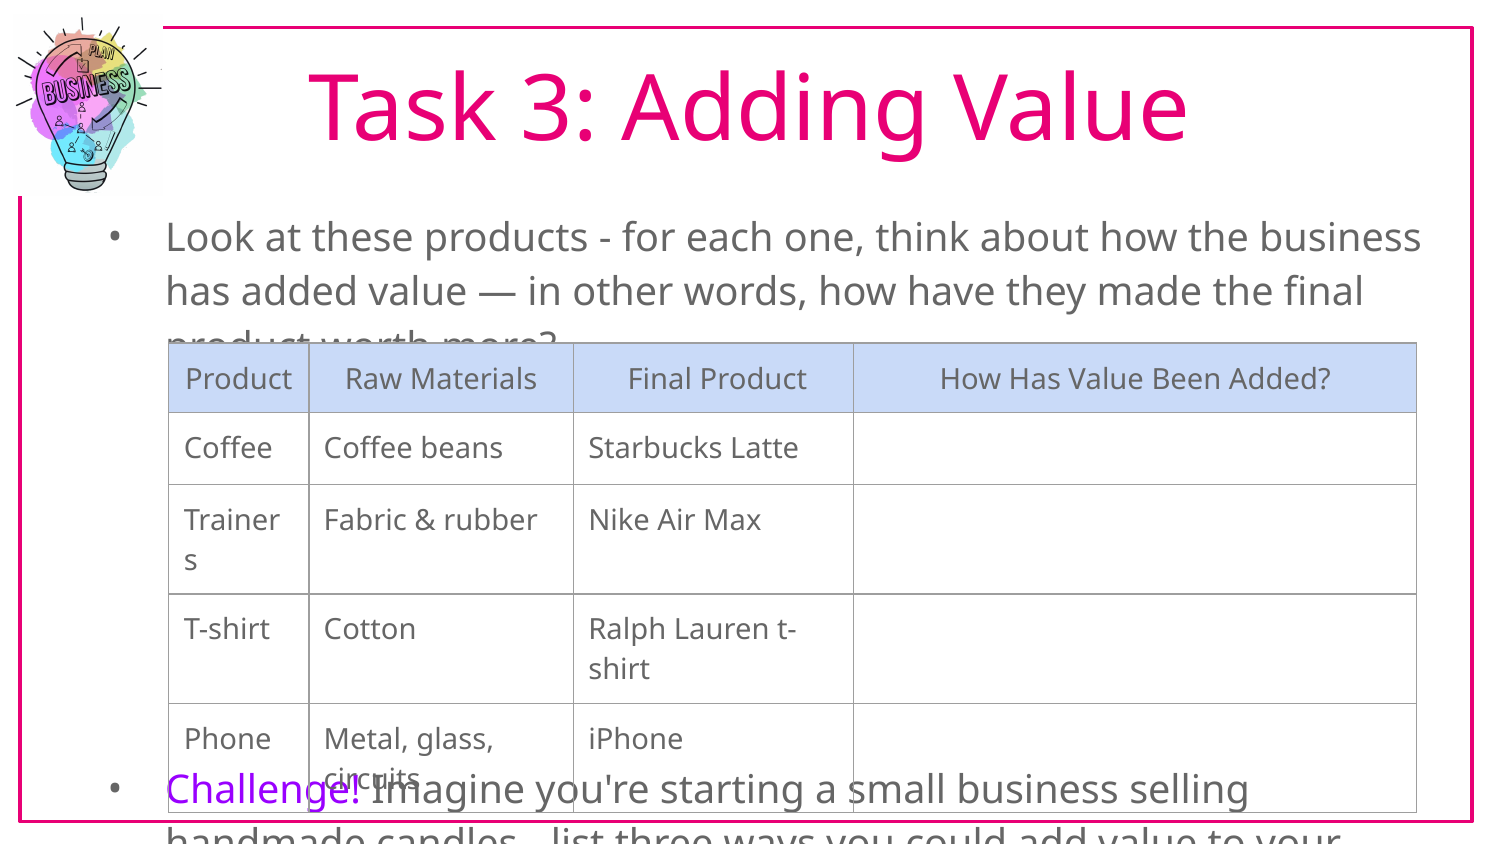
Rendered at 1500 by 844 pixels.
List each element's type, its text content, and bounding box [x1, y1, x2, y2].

table_cell Coffee [169, 413, 308, 484]
table_cell Coffee beans [310, 413, 573, 484]
table_header Final Product [574, 344, 853, 412]
table_header How Has Value Been Added? [854, 344, 1416, 412]
table_cell Starbucks Latte [574, 413, 853, 484]
table_cell Cotton [310, 595, 573, 703]
table_cell Trainers [169, 485, 308, 593]
title Task 3: Adding Value [75, 33, 1425, 175]
table_cell Ralph Lauren t-shirt [574, 595, 853, 703]
table_cell Nike Air Max [574, 485, 853, 593]
table_header Raw Materials [310, 344, 573, 412]
picture [13, 14, 163, 196]
table_cell Fabric & rubber [310, 485, 573, 593]
table_cell Metal, glass, circuits [310, 704, 573, 812]
table_cell T-shirt [169, 595, 308, 703]
table_header Product [169, 344, 308, 412]
list Look at these products - for each one, think about how the business has added value — in other words, how have they made the final product worth more? Challenge! Imagine you're starting a small business selling handmade candles - list three ways you could add value to your product [75, 196, 1444, 800]
table_cell Phone [169, 704, 308, 812]
table_cell [854, 595, 1416, 703]
table_cell [854, 485, 1416, 593]
table_cell [854, 413, 1416, 484]
table_cell [854, 704, 1416, 812]
table_cell iPhone [574, 704, 853, 812]
